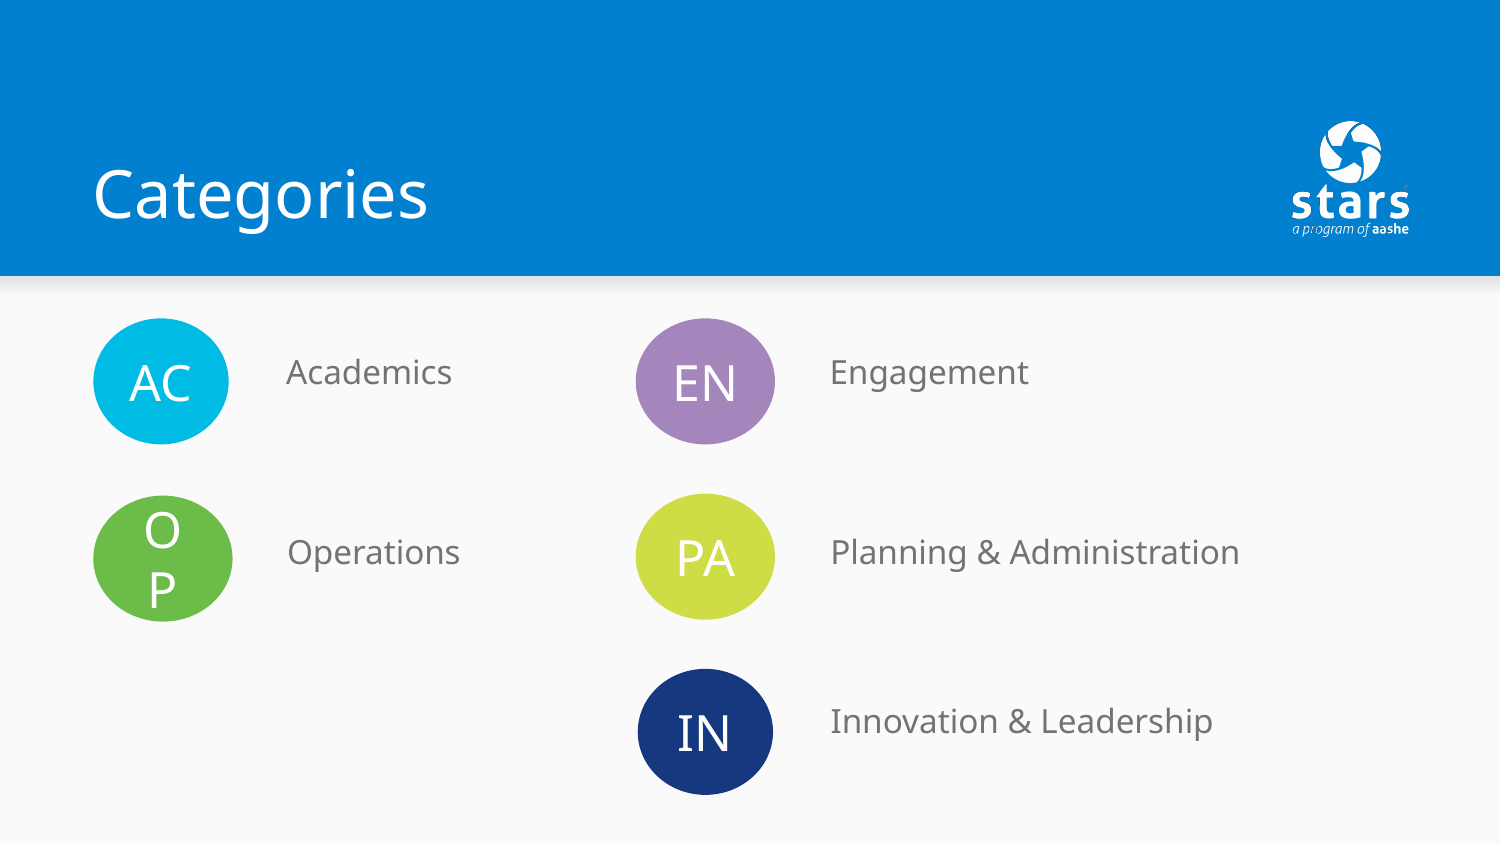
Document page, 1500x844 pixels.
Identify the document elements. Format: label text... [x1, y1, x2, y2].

text_box Engagement [814, 336, 1174, 495]
text_box IN [637, 668, 774, 795]
text_box PA [635, 493, 775, 620]
text_box EN [635, 318, 775, 445]
text_box OP [93, 495, 233, 622]
picture [1291, 121, 1409, 237]
text_box AC [93, 318, 229, 445]
title Categories [77, 121, 1427, 248]
text_box Innovation & Leadership [815, 685, 1396, 844]
text_box Academics [271, 336, 546, 495]
text_box Operations [272, 516, 547, 675]
text_box Planning & Administration [815, 516, 1333, 675]
